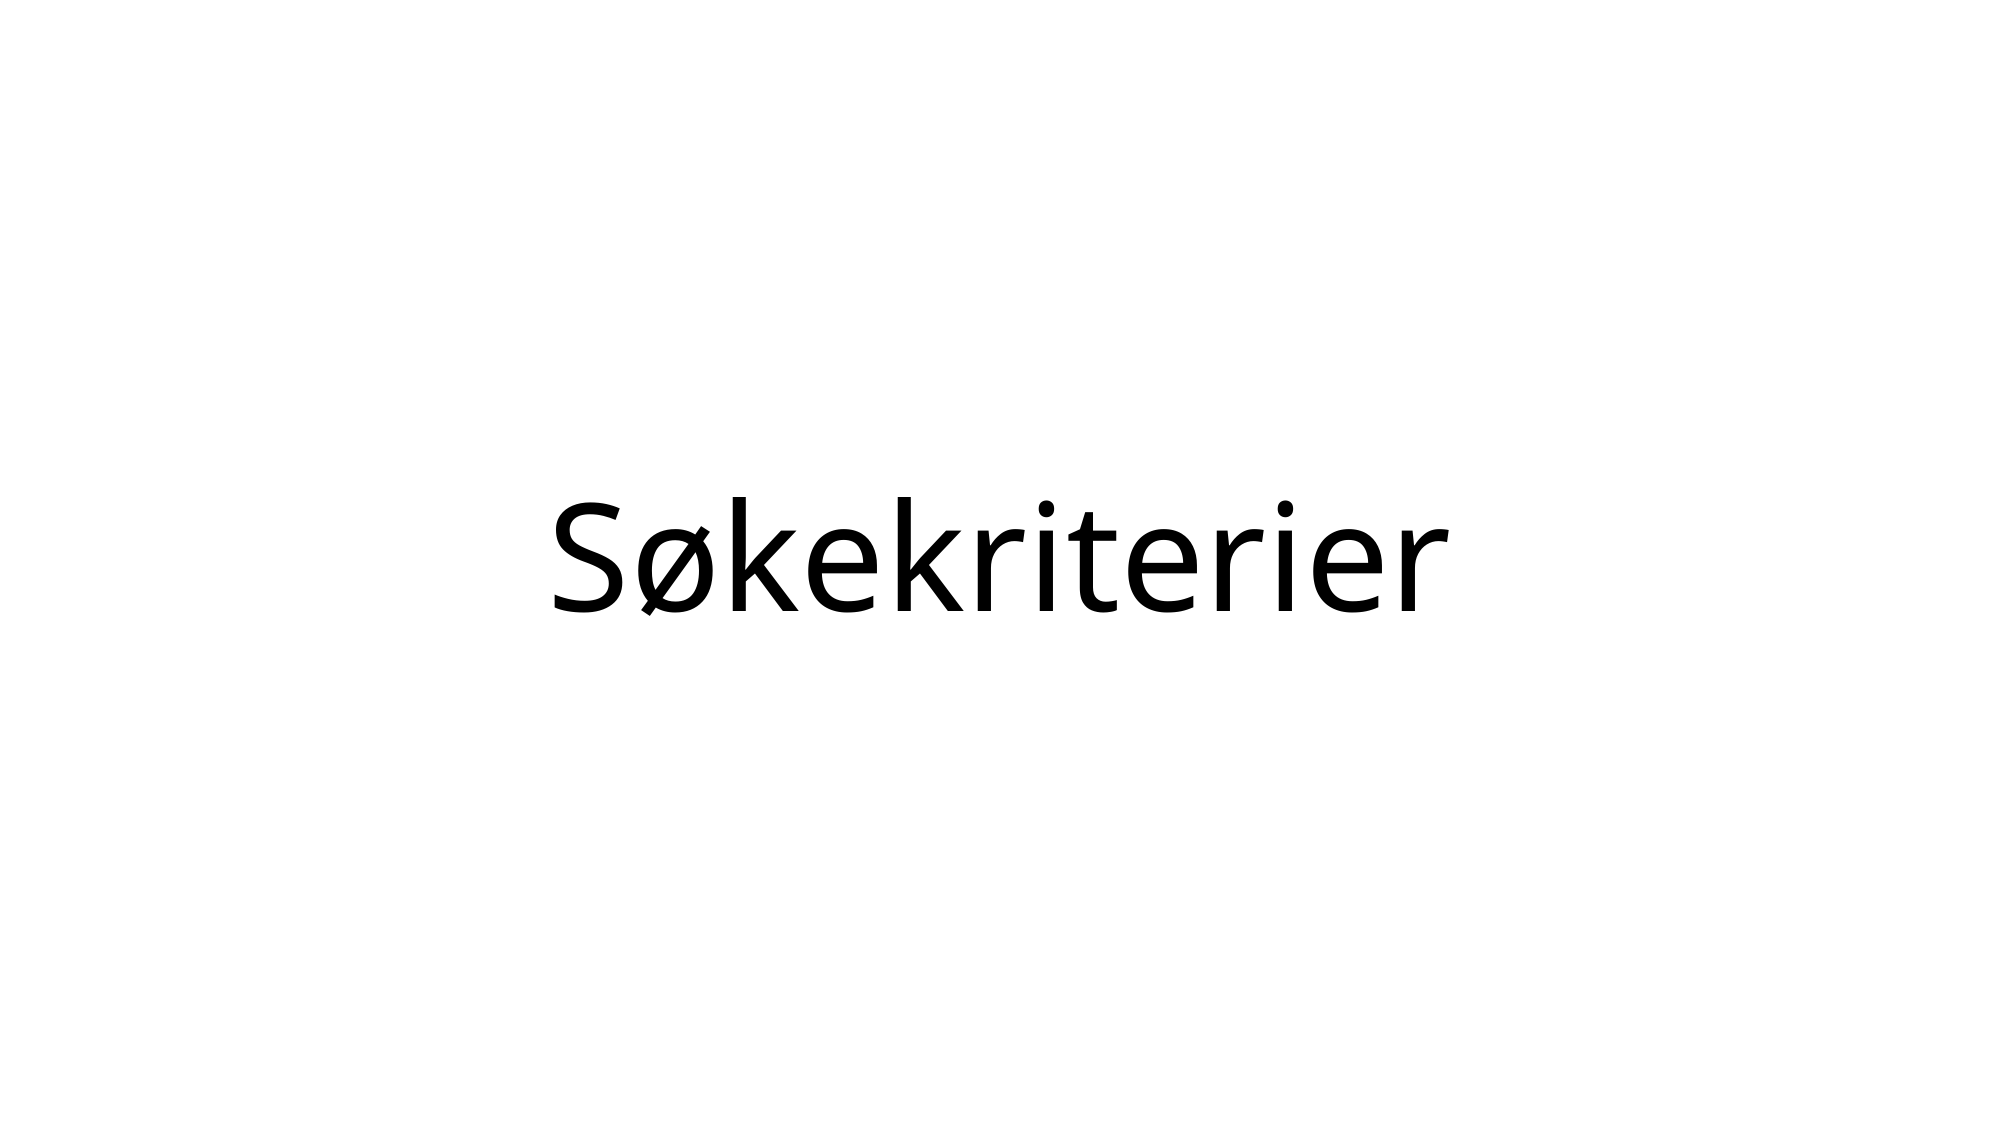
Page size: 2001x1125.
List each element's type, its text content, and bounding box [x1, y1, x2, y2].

title Søkekriterier [137, 453, 1863, 672]
